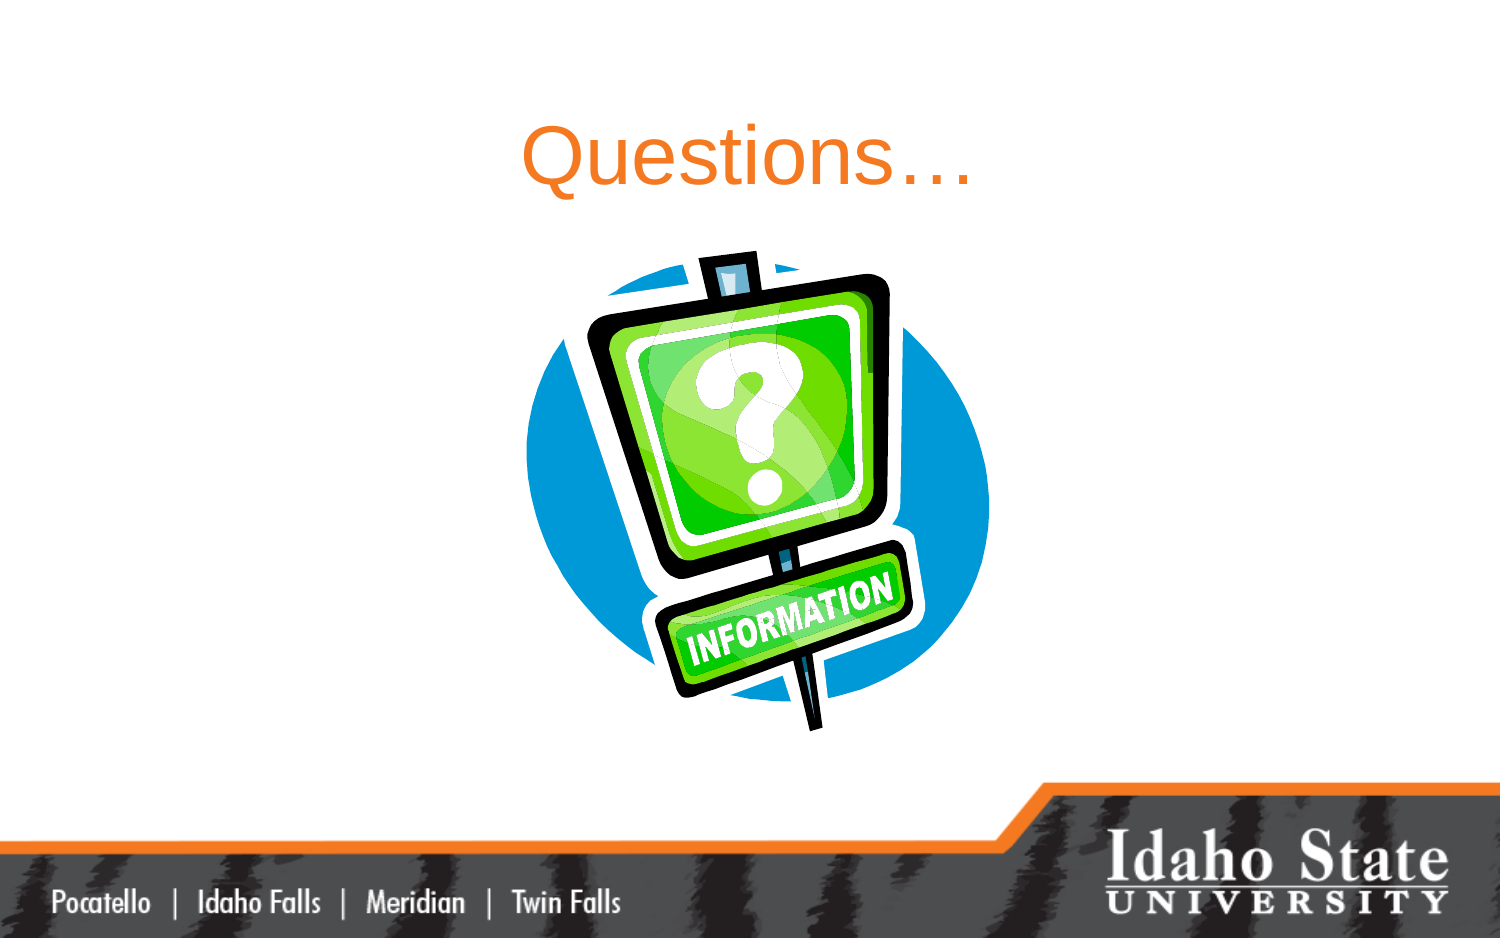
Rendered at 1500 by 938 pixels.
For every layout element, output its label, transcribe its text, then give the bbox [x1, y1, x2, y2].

title Questions… [112, 72, 1388, 230]
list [524, 231, 990, 744]
picture [0, 0, 1500, 938]
